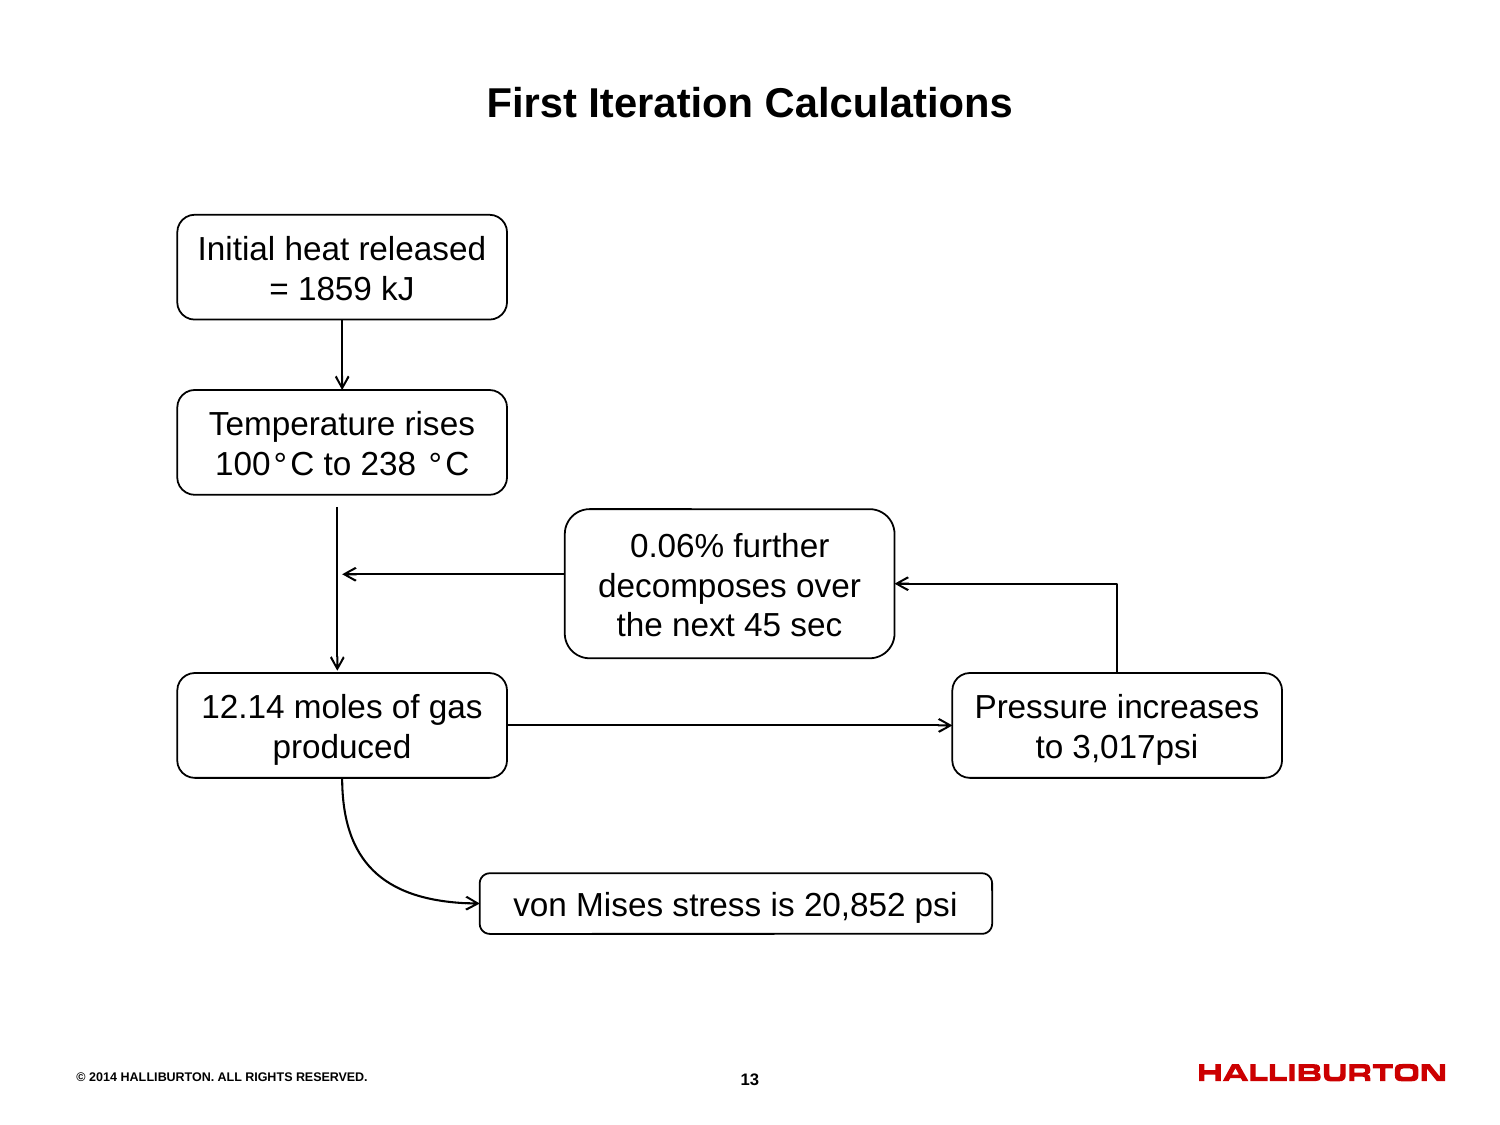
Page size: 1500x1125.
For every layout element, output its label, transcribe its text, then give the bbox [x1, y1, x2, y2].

text_box von Mises stress is 20,852 psi [478, 872, 994, 935]
text_box First Iteration Calculations [62, 68, 1438, 157]
text_box 0.06% further decomposes over the next 45 sec [563, 508, 896, 660]
text_box 12.14 moles of gas produced [176, 672, 508, 779]
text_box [348, 772, 474, 911]
text_box Initial heat released = 1859 kJ [176, 213, 508, 321]
text_box Pressure increases to 3,017psi [951, 672, 1283, 779]
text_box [961, 517, 1051, 741]
text_box Temperature rises 100°C to 238 °C [176, 389, 508, 496]
